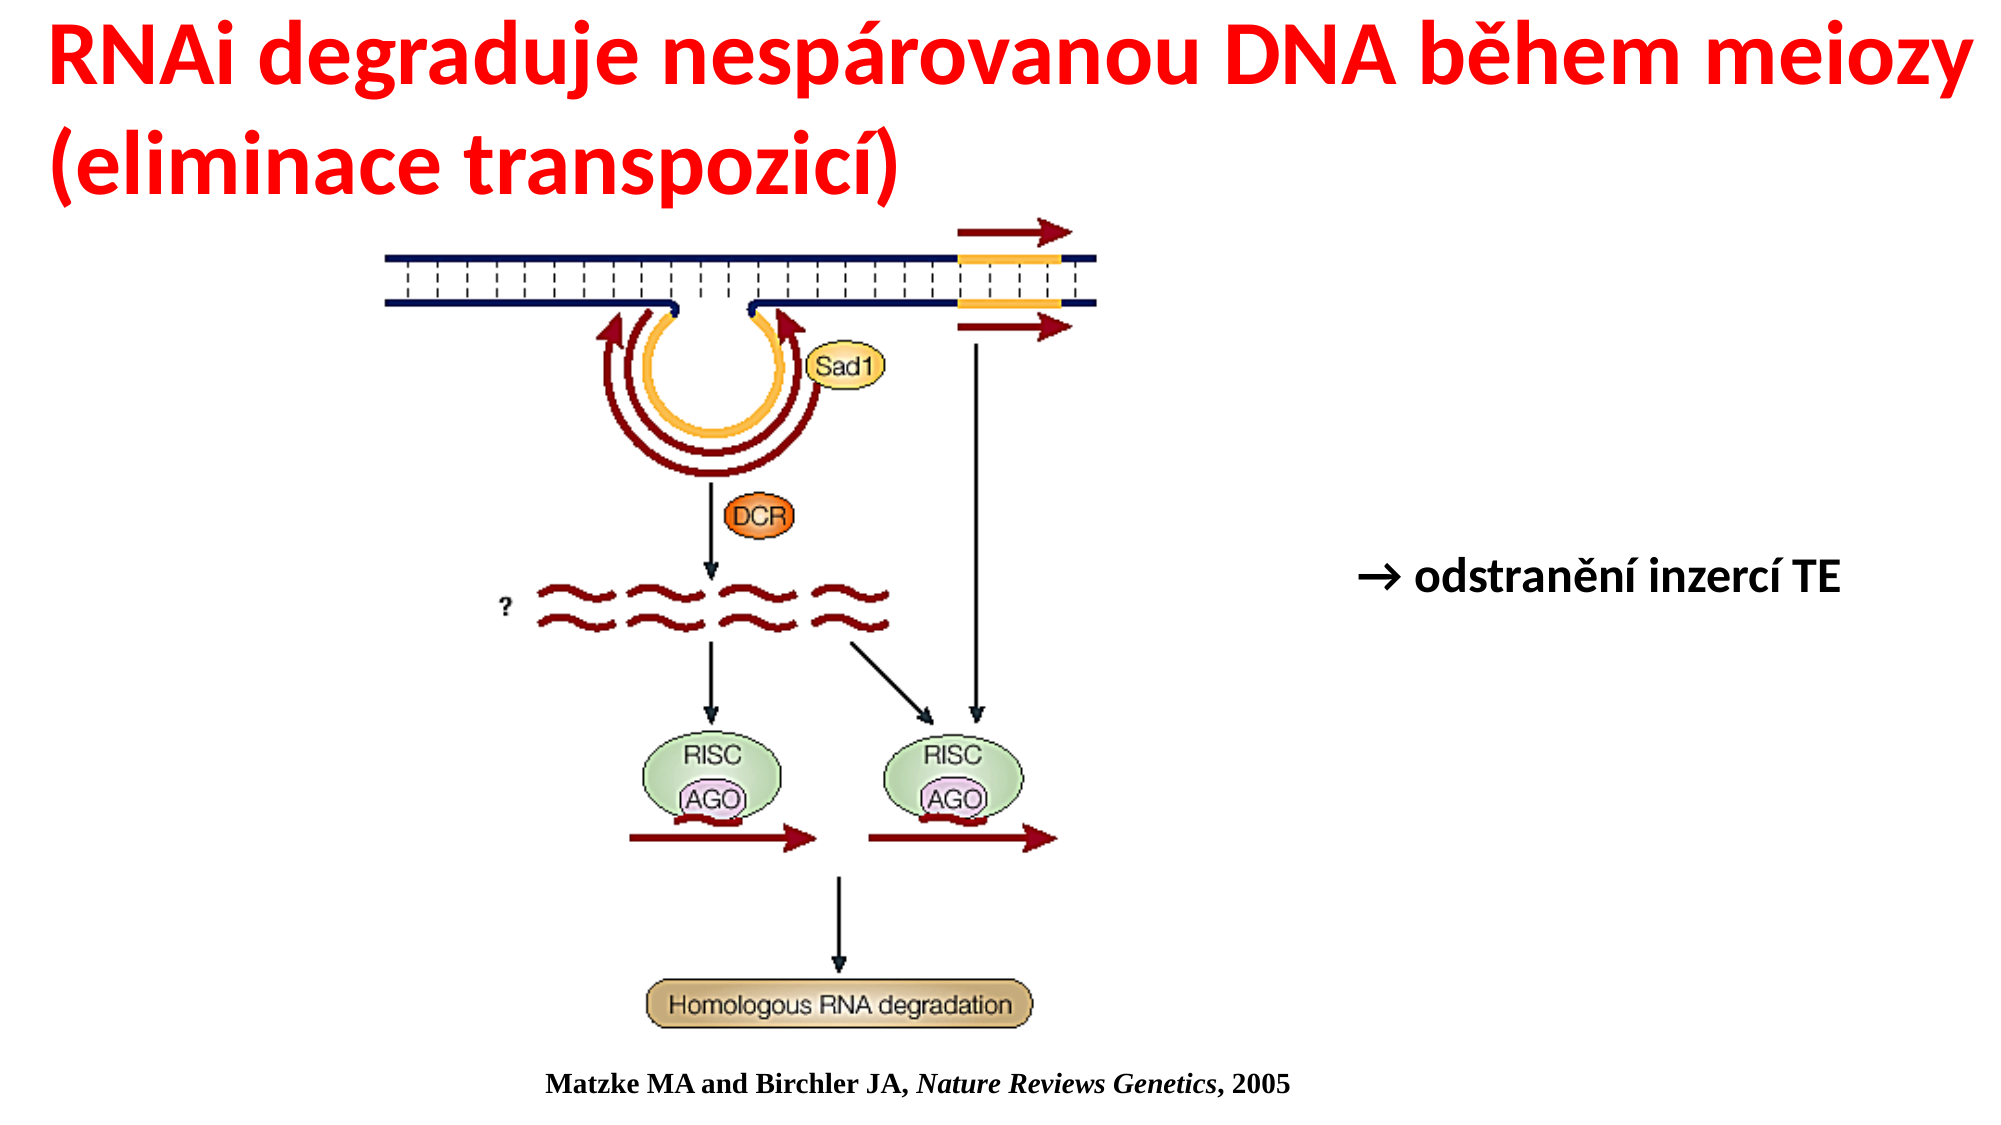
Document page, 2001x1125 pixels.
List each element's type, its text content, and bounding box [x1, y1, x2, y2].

text_box RNAi degraduje nespárovanou DNA během meiozy (eliminace transpozicí) [32, 0, 1992, 221]
text_box → odstranění inzercí TE [1343, 535, 1889, 611]
picture [300, 196, 1110, 1040]
text_box Matzke MA and Birchler JA, Nature Reviews Genetics, 2005 [530, 1056, 1307, 1107]
